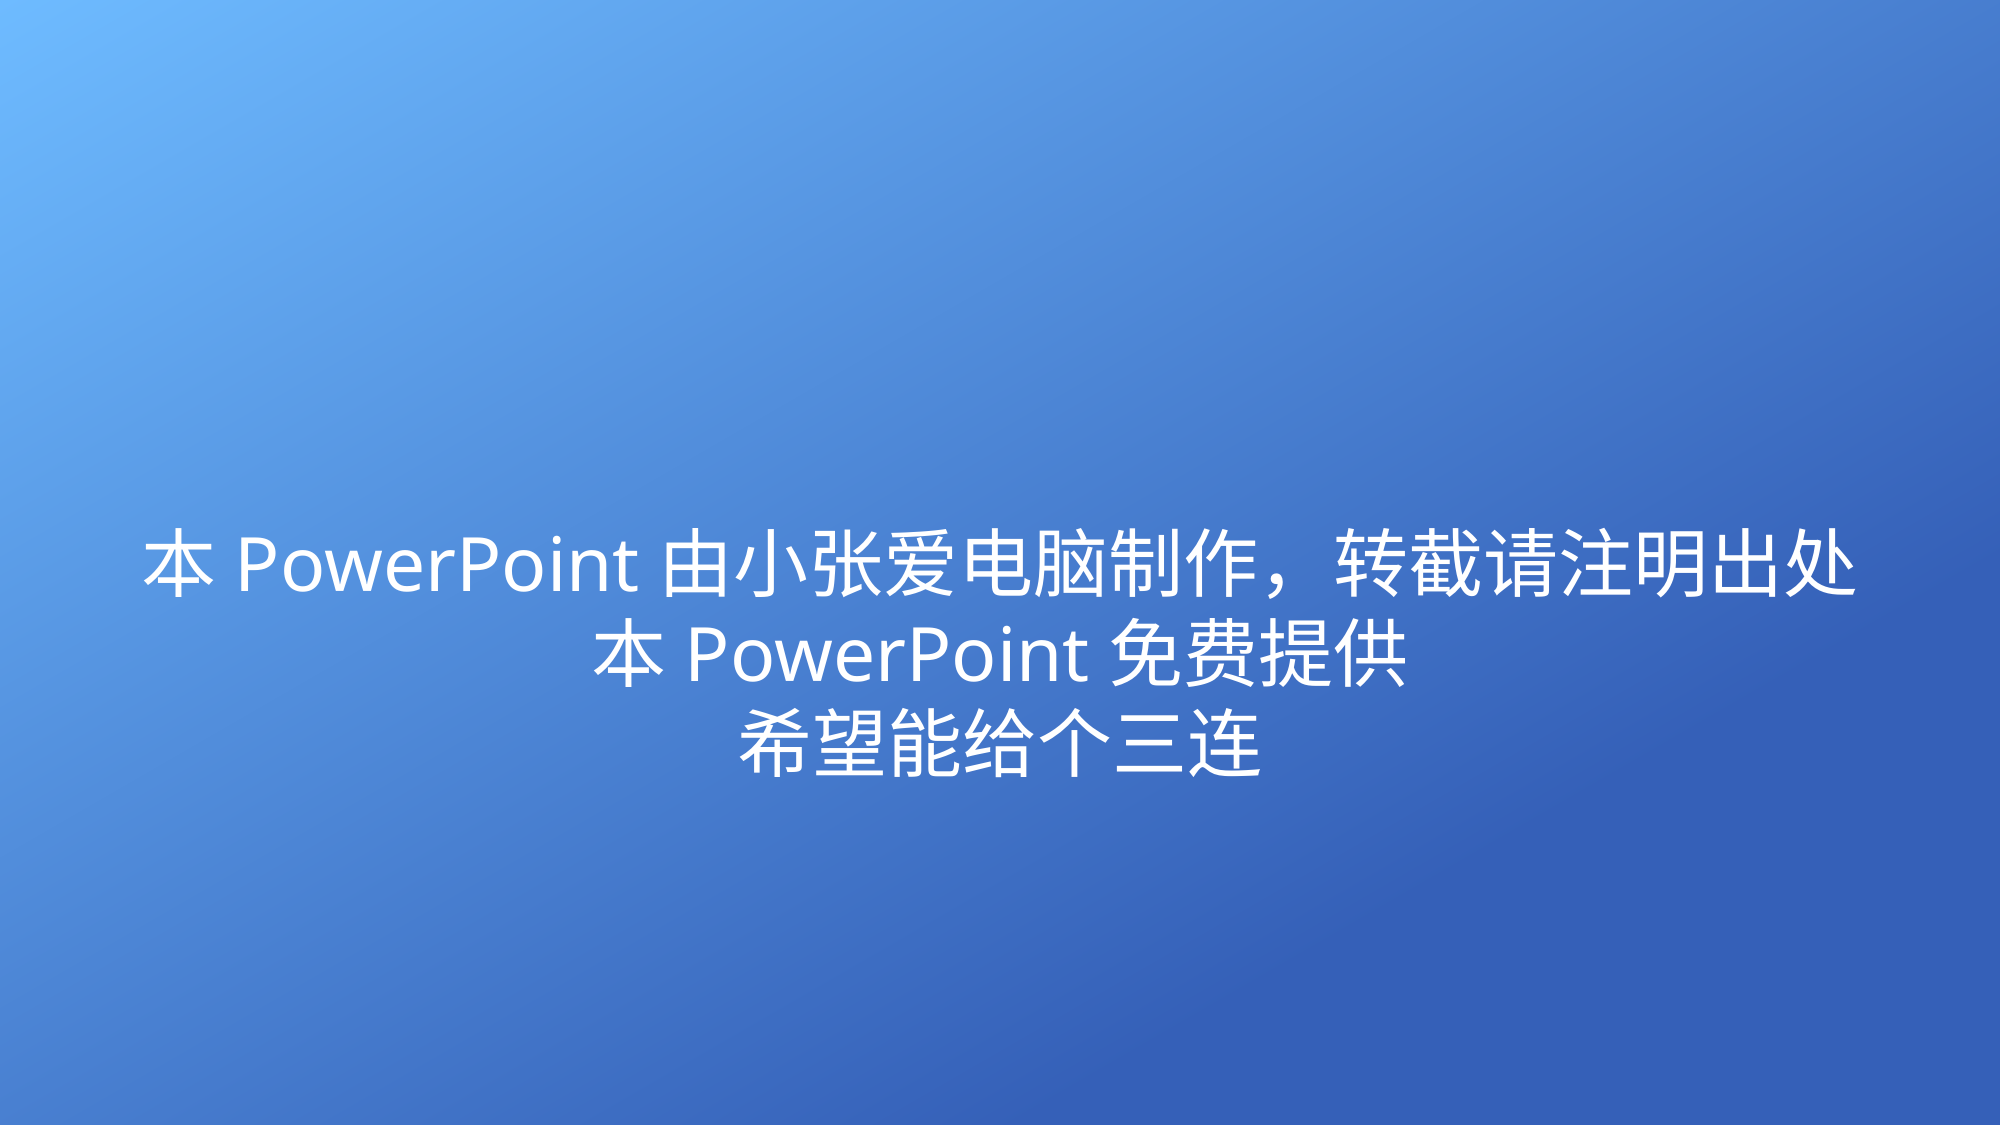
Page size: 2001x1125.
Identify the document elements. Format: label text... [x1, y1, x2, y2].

text_box 本PowerPoint由小张爱电脑制作，转截请注明出处 本PowerPoint免费提供 希望能给个三连 [127, 509, 1873, 795]
